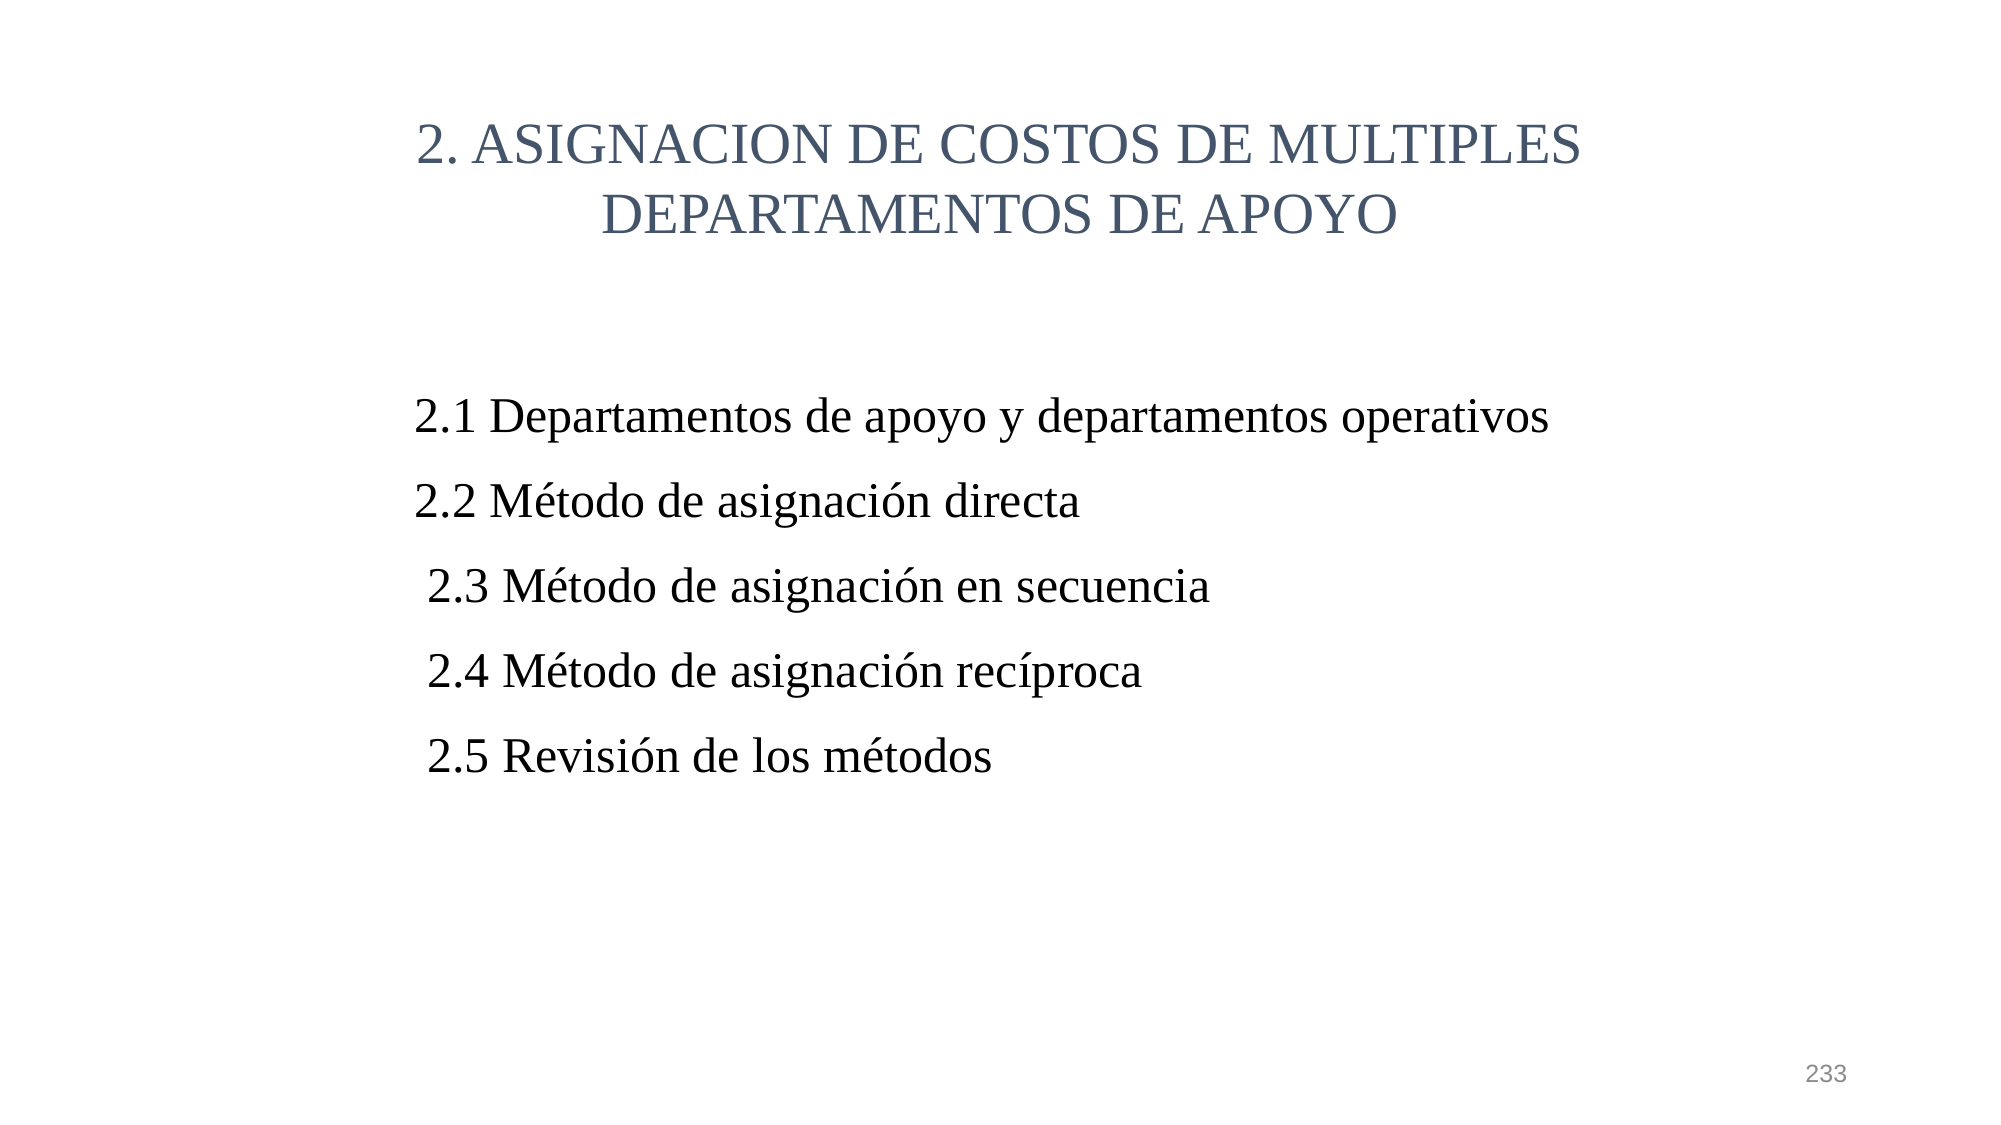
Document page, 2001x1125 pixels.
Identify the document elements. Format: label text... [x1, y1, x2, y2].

text_box 2. ASIGNACION DE COSTOS DE MULTIPLES DEPARTAMENTOS DE APOYO [362, 75, 1638, 275]
text_box 2.1 Departamentos de apoyo y departamentos operativos 2.2 Método de asignación directa 2.3 Método de asignación en secuencia 2.4 Método de asignación recíproca 2.5 Revisión de los métodos [399, 374, 1638, 790]
slide_number 233 [1412, 1042, 1863, 1103]
